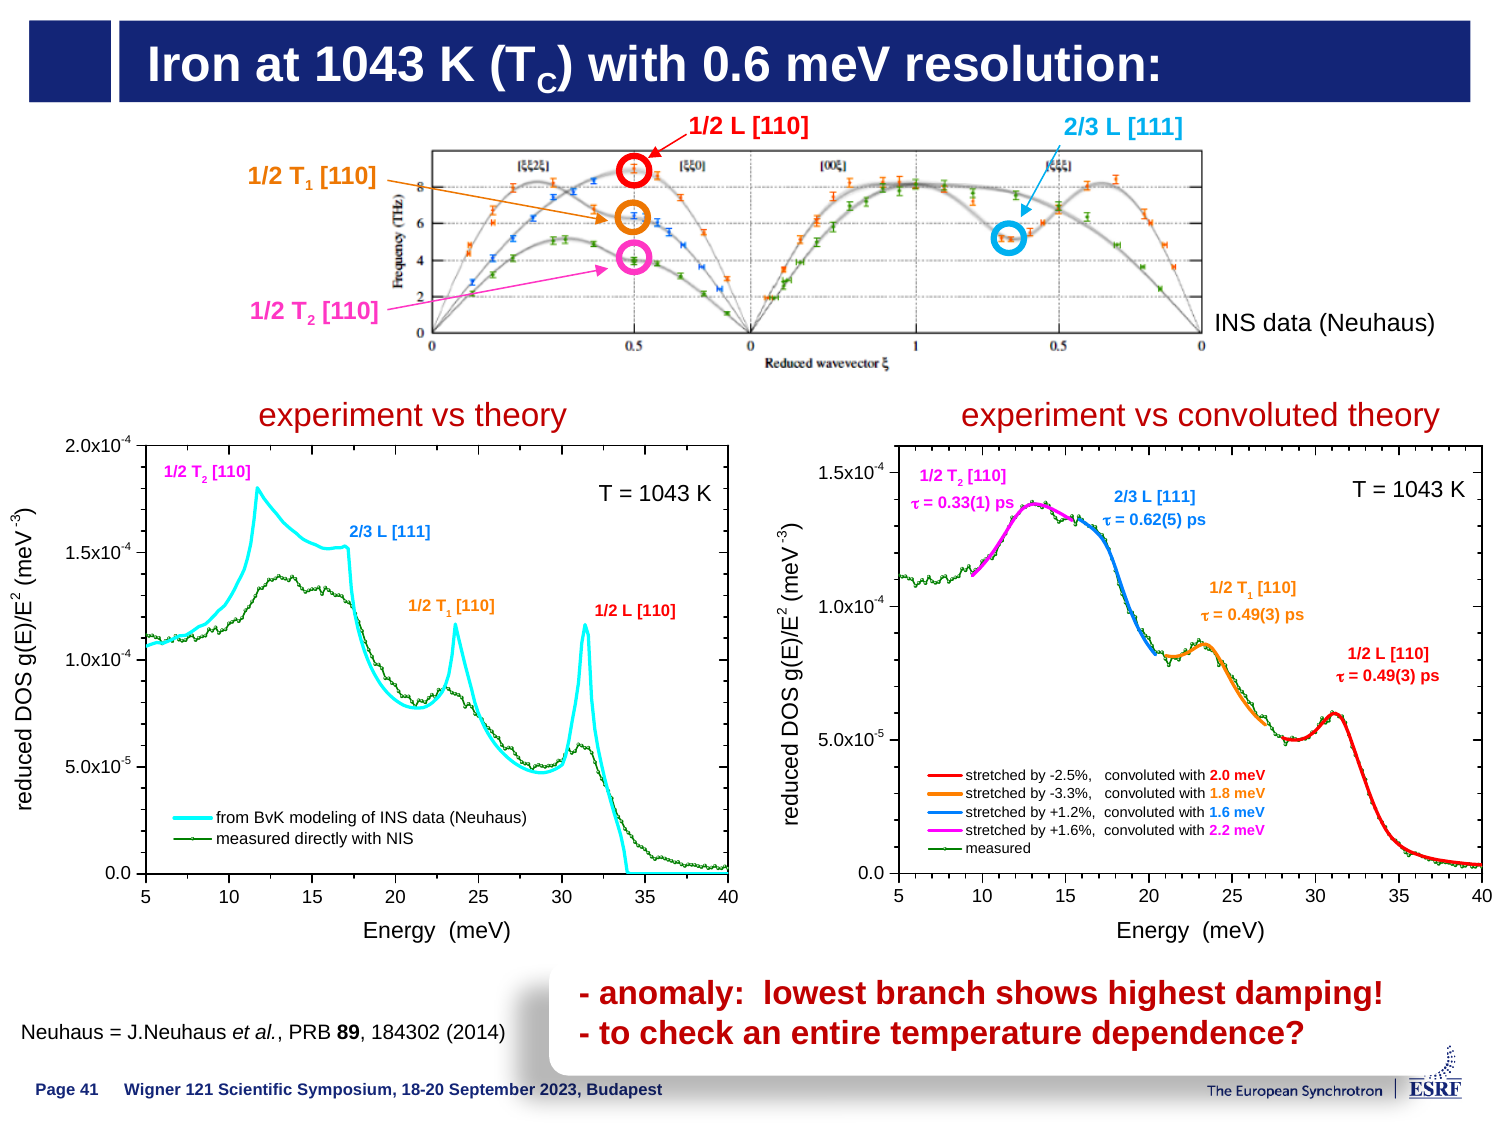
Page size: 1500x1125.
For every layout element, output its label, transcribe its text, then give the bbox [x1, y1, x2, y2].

picture [5, 432, 742, 947]
text_box experiment vs theory [243, 385, 583, 430]
text_box experiment vs convoluted theory [946, 385, 1456, 440]
text_box - anomaly: lowest branch shows highest damping! - to check an entire temperature dependence? [564, 964, 1400, 1059]
picture [773, 444, 1496, 946]
footer Wigner 121 Scientific Symposium, 18-20 September 2023, Budapest [124, 1063, 509, 1099]
picture [1175, 1018, 1500, 1125]
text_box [229, 101, 1453, 374]
text_box Neuhaus = J.Neuhaus et al., PRB 89, 184302 (2014) [6, 1010, 521, 1051]
text_box [549, 961, 1447, 1076]
slide_number Page 41 [35, 1063, 104, 1099]
title Iron at 1043 K (TC) with 0.6 meV resolution: [119, 20, 1471, 103]
